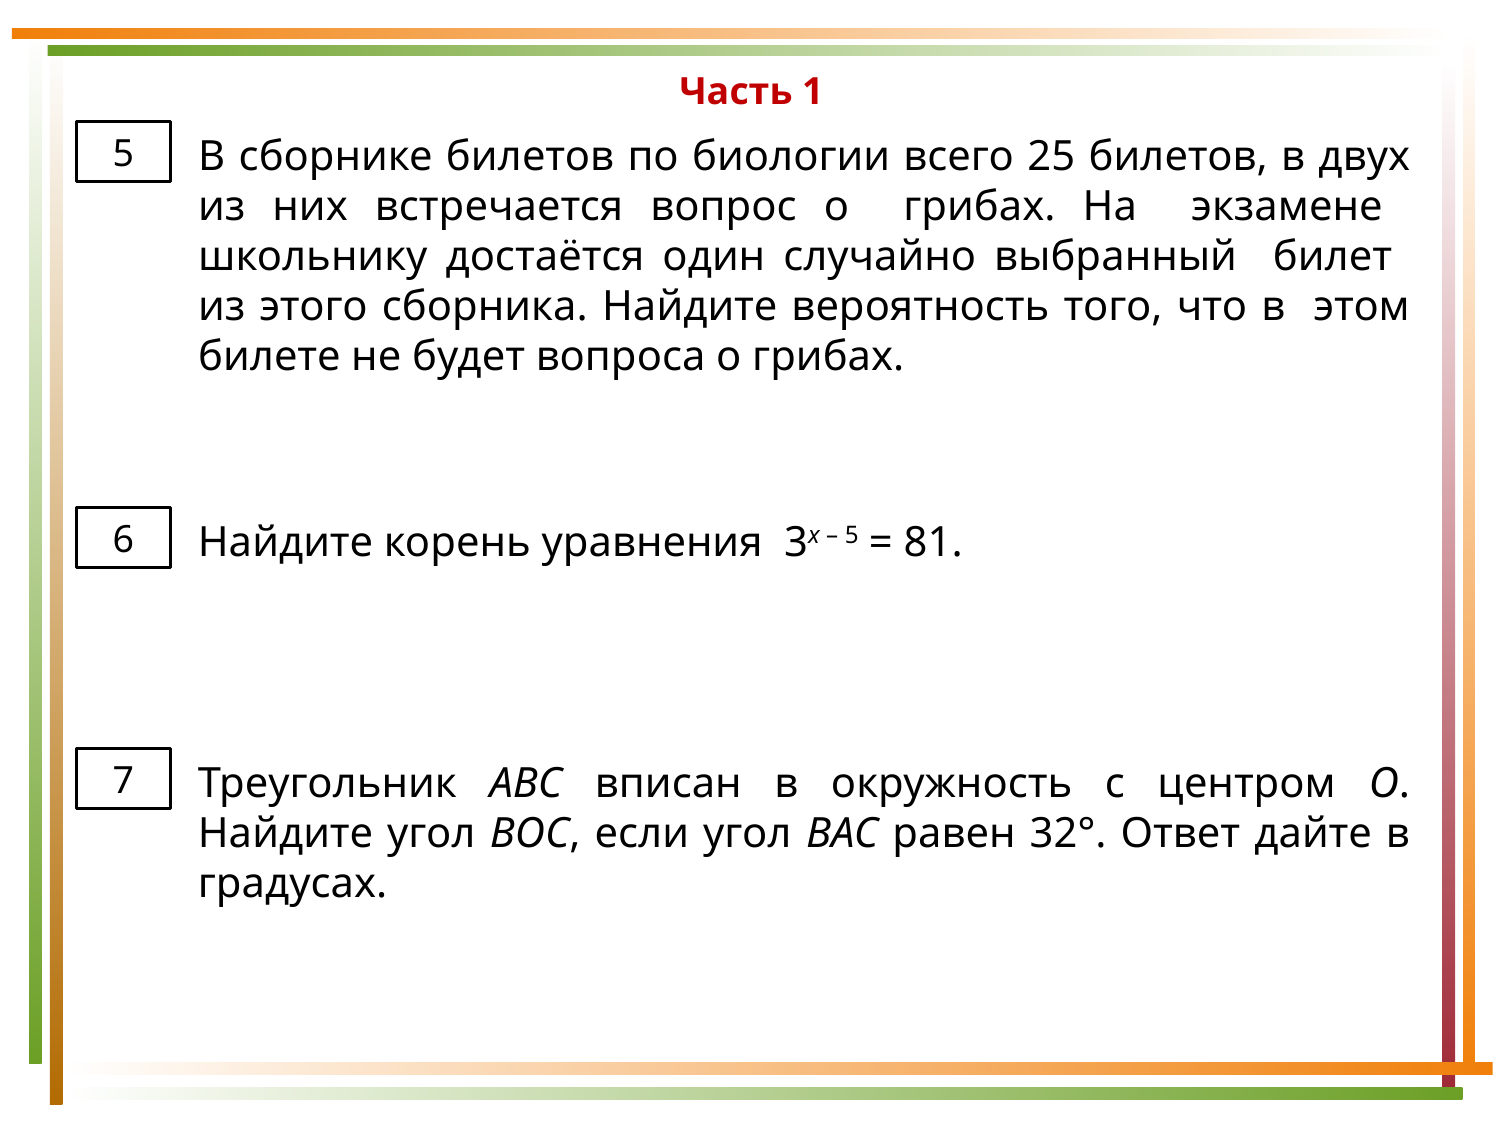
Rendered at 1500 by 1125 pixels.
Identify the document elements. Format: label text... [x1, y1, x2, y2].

text_box Треугольник ABC вписан в окружность с центром O. Найдите угол BOC, если угол BAC равен 32°. Ответ дайте в градусах. [183, 748, 1425, 914]
text_box Часть 1 [664, 59, 839, 120]
text_box [1186, 378, 1500, 439]
text_box 7 [76, 748, 171, 809]
text_box 5 [76, 121, 171, 182]
text_box В сборнике билетов по биологии всего 25 билетов, в двух из них встречается вопрос о грибах. На экзамене школьнику достаётся один случайно выбранный билет из этого сборника. Найдите вероятность того, что в этом билете не будет вопроса о грибах. [183, 121, 1426, 387]
text_box 6 [76, 507, 171, 568]
text_box Найдите корень уравнения 3х – 5 = 81. [183, 507, 1425, 572]
